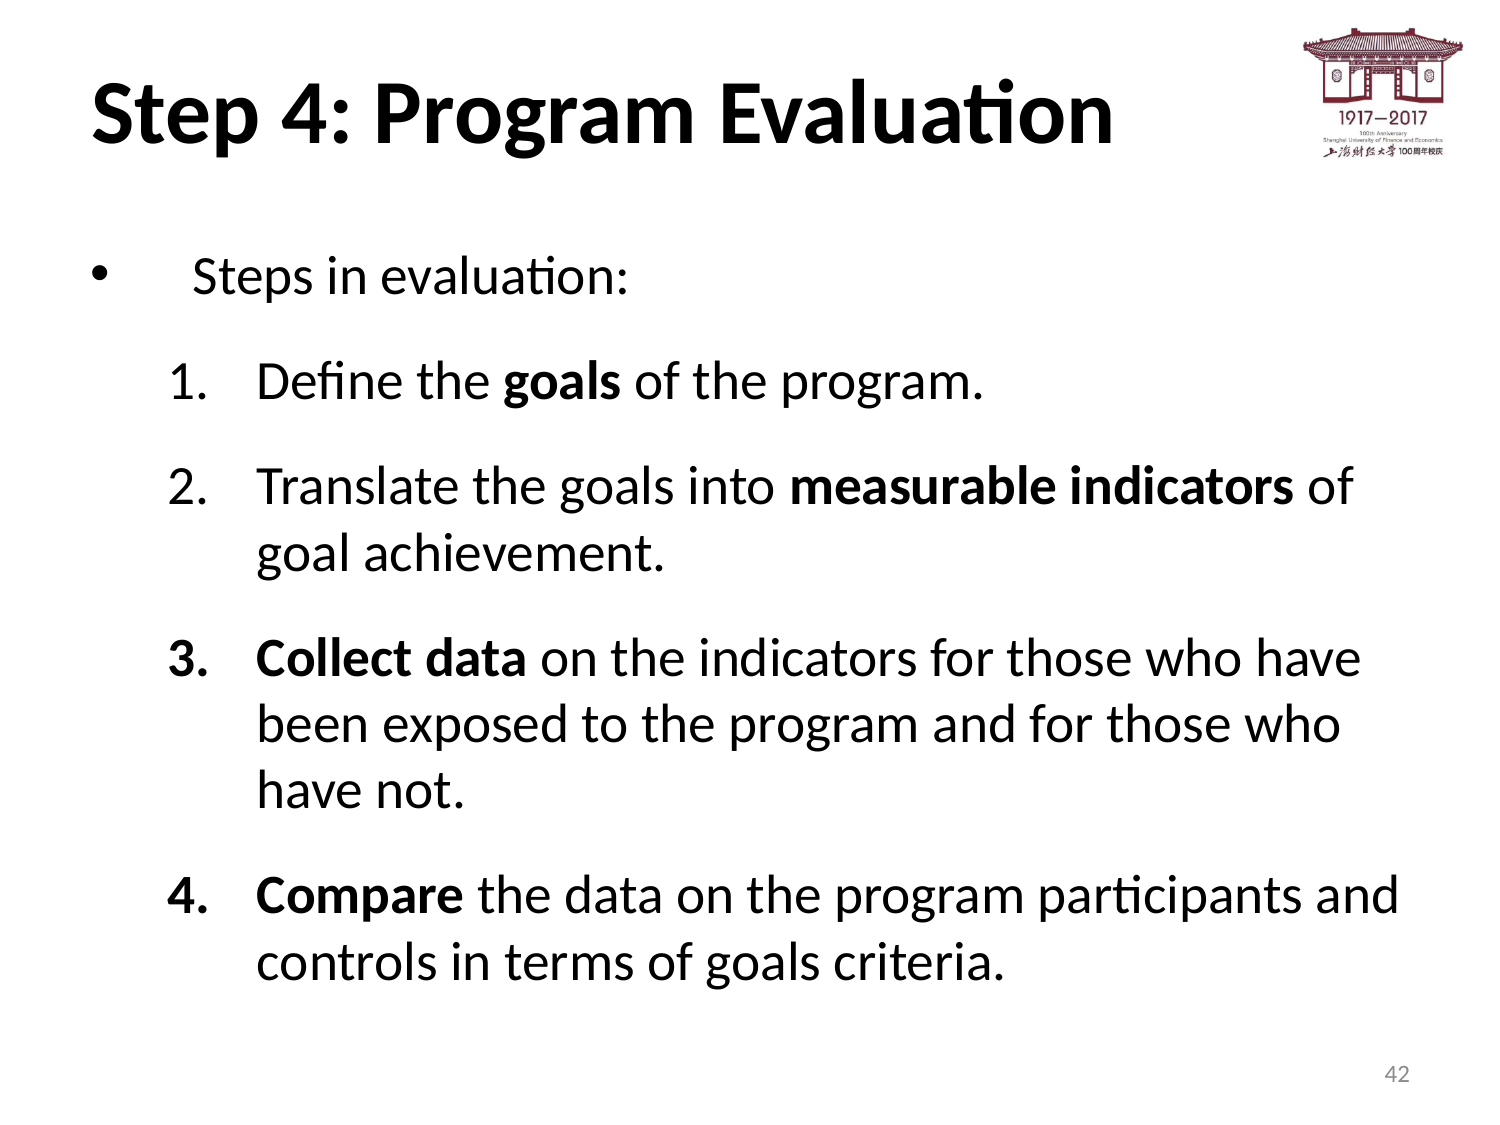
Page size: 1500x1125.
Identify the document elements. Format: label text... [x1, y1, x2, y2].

title Step 4: Program Evaluation [76, 42, 1427, 172]
slide_number 42 [1074, 1042, 1425, 1103]
picture [1293, 0, 1472, 161]
list Steps in evaluation: Define the goals of the program. Translate the goals into measurable indicators of goal achievement. Collect data on the indicators for those who have been exposed to the program and for those who have not. Compare the data on the program participants and controls in terms of goals criteria. [75, 231, 1425, 1005]
